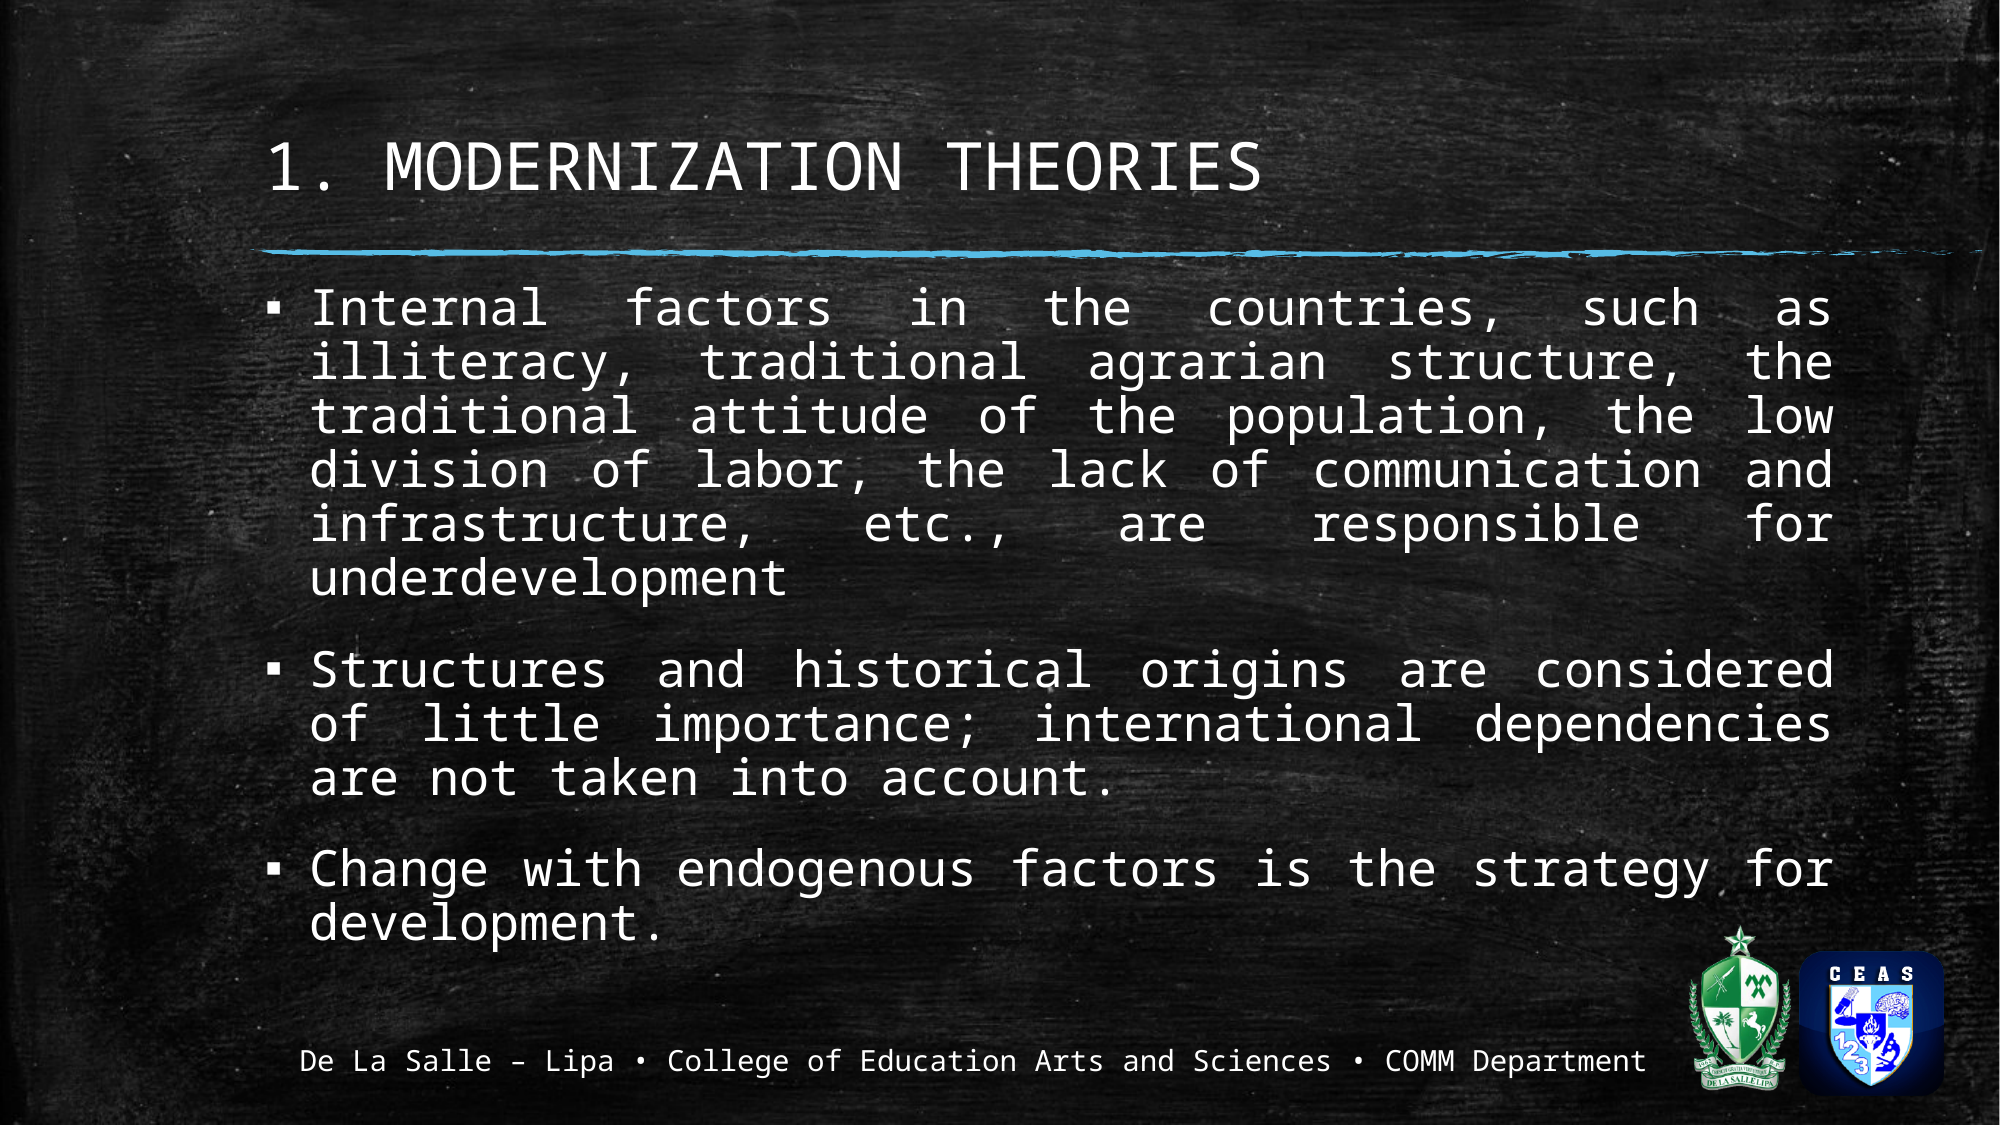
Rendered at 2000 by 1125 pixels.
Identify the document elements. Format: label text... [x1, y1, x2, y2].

text_box De La Salle – Lipa • College of Education Arts and Sciences • COMM Department [124, 1034, 1656, 1085]
title 1. MODERNIZATION THEORIES [249, 45, 1750, 213]
picture [1656, 924, 1944, 1096]
list Internal factors in the countries, such as illiteracy, traditional agrarian structure, the traditional attitude of the population, the low division of labor, the lack of communication and infrastructure, etc., are responsible for underdevelopment Structures and historical origins are considered of little importance; international dependencies are not taken into account. Change with endogenous factors is the strategy for development. [249, 275, 1850, 1013]
